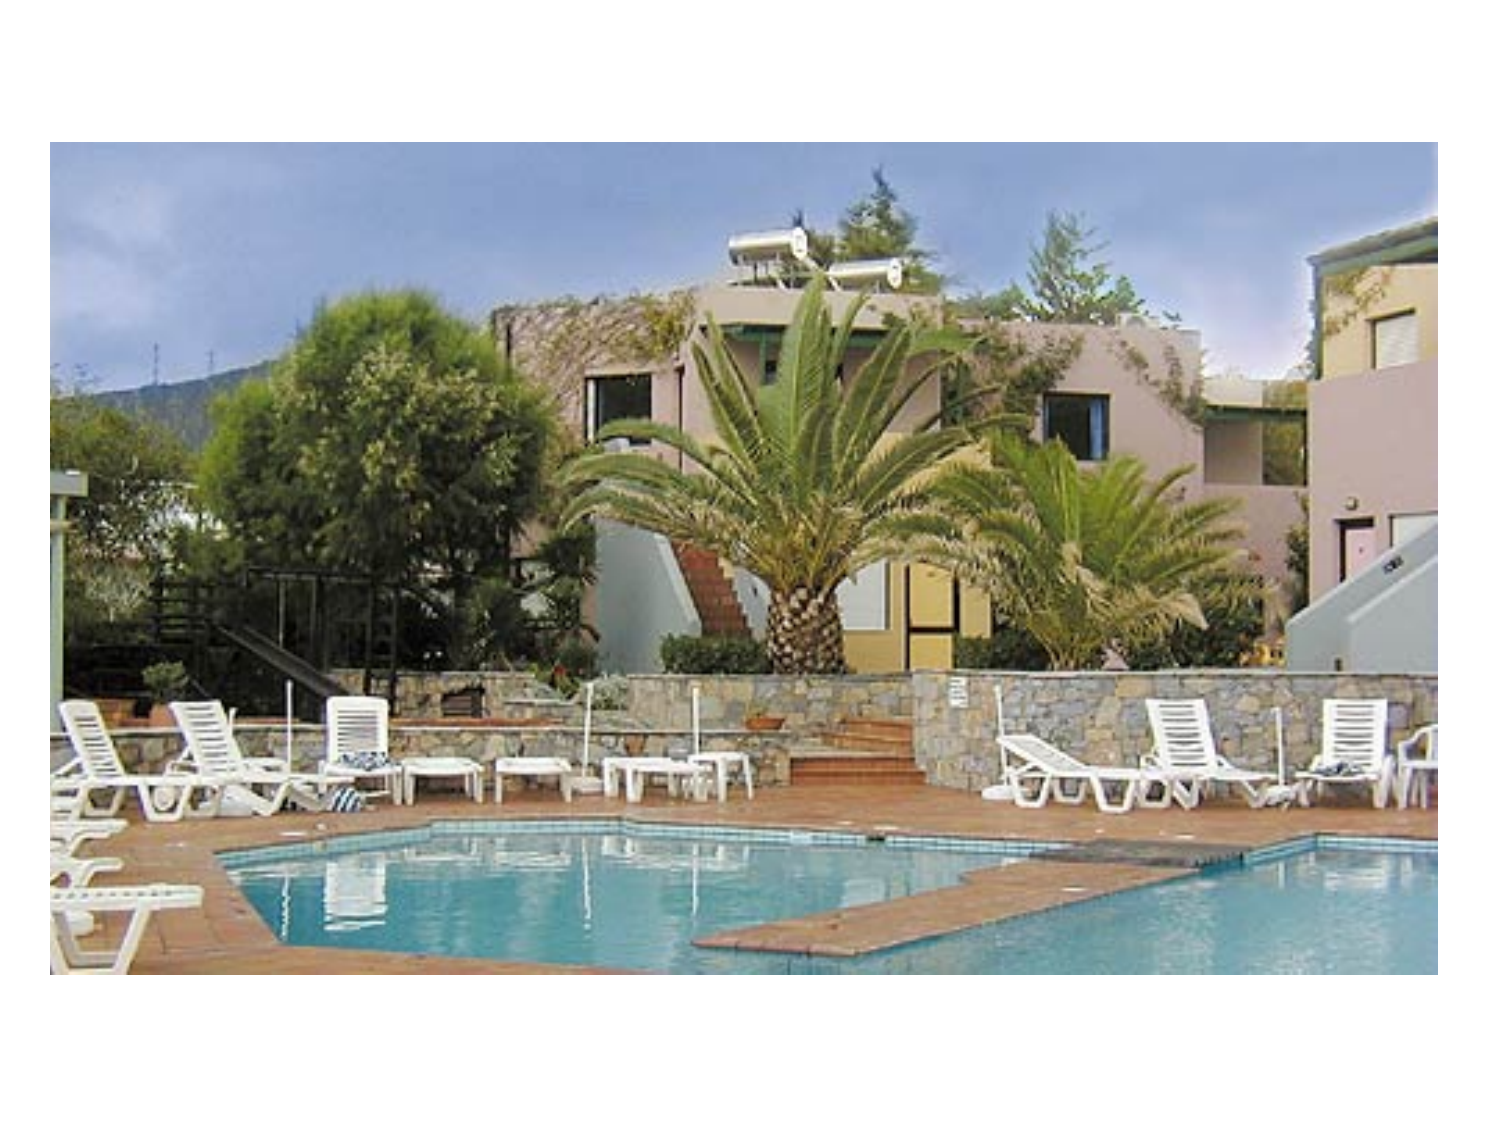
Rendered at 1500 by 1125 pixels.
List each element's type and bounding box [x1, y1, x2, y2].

picture [49, 142, 1438, 976]
